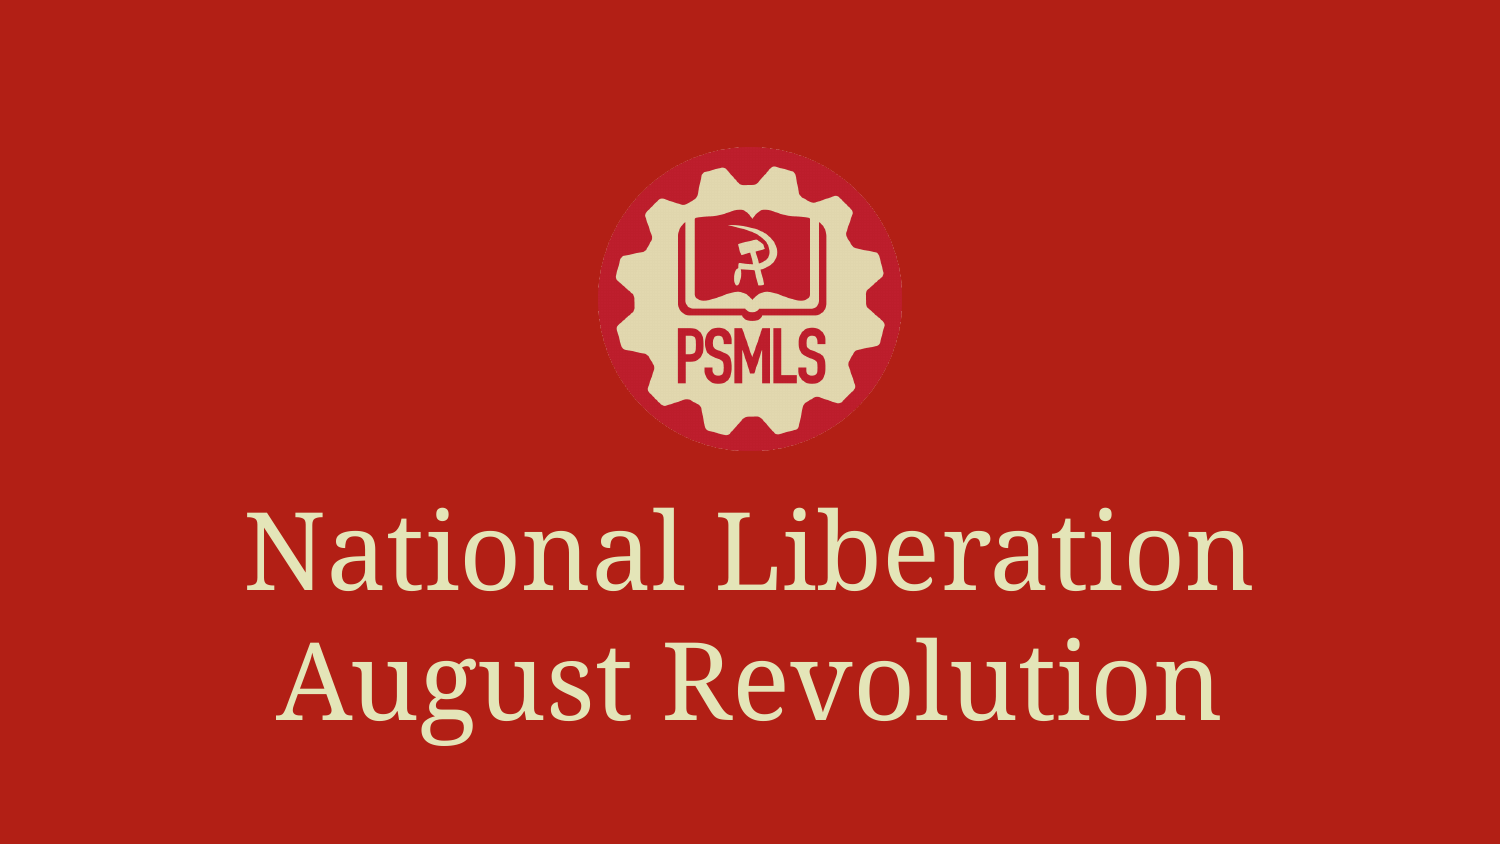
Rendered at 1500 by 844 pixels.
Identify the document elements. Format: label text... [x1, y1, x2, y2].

picture [598, 146, 902, 451]
title National Liberation August Revolution [51, 543, 1449, 682]
